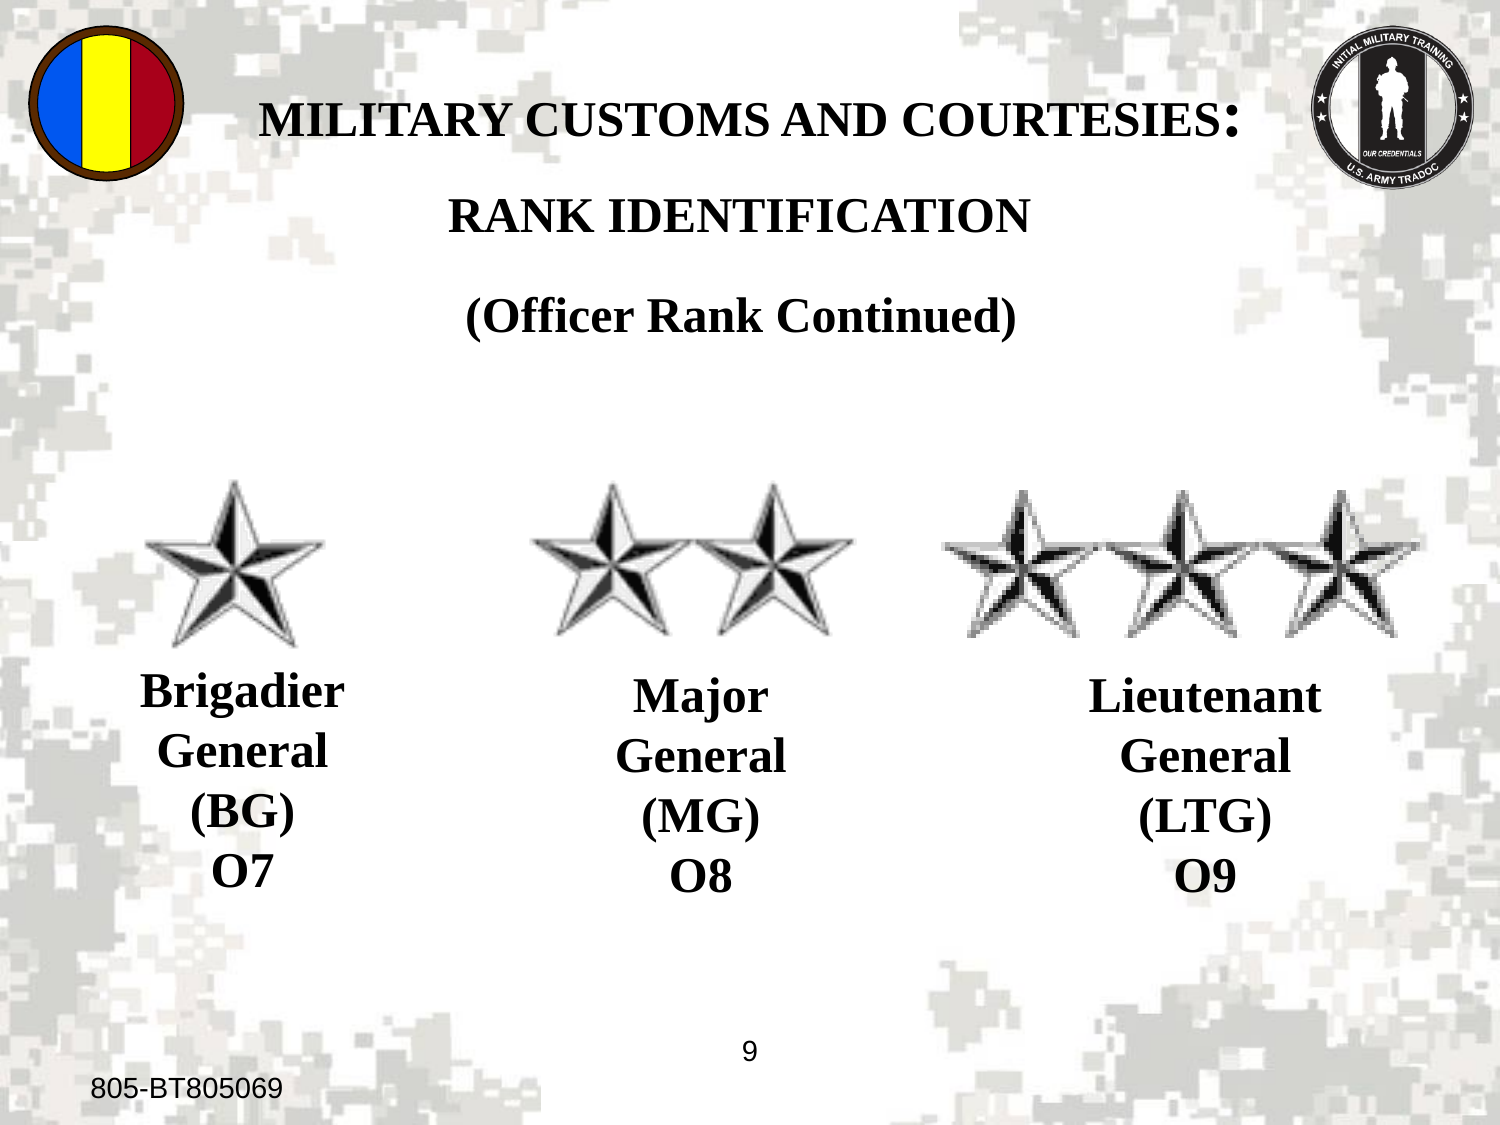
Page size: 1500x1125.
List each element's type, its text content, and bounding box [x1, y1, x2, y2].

text_box RANK IDENTIFICATION [433, 174, 1047, 250]
text_box (Officer Rank Continued) [450, 274, 1033, 350]
footer 9 [512, 1024, 988, 1103]
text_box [124, 466, 361, 905]
text_box MILITARY CUSTOMS AND COURTESIES: [243, 62, 1259, 158]
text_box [524, 476, 863, 911]
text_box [937, 472, 1426, 911]
text_box 805-BT805069 [75, 1062, 299, 1113]
picture [875, 0, 1500, 1125]
picture [0, 0, 625, 1125]
